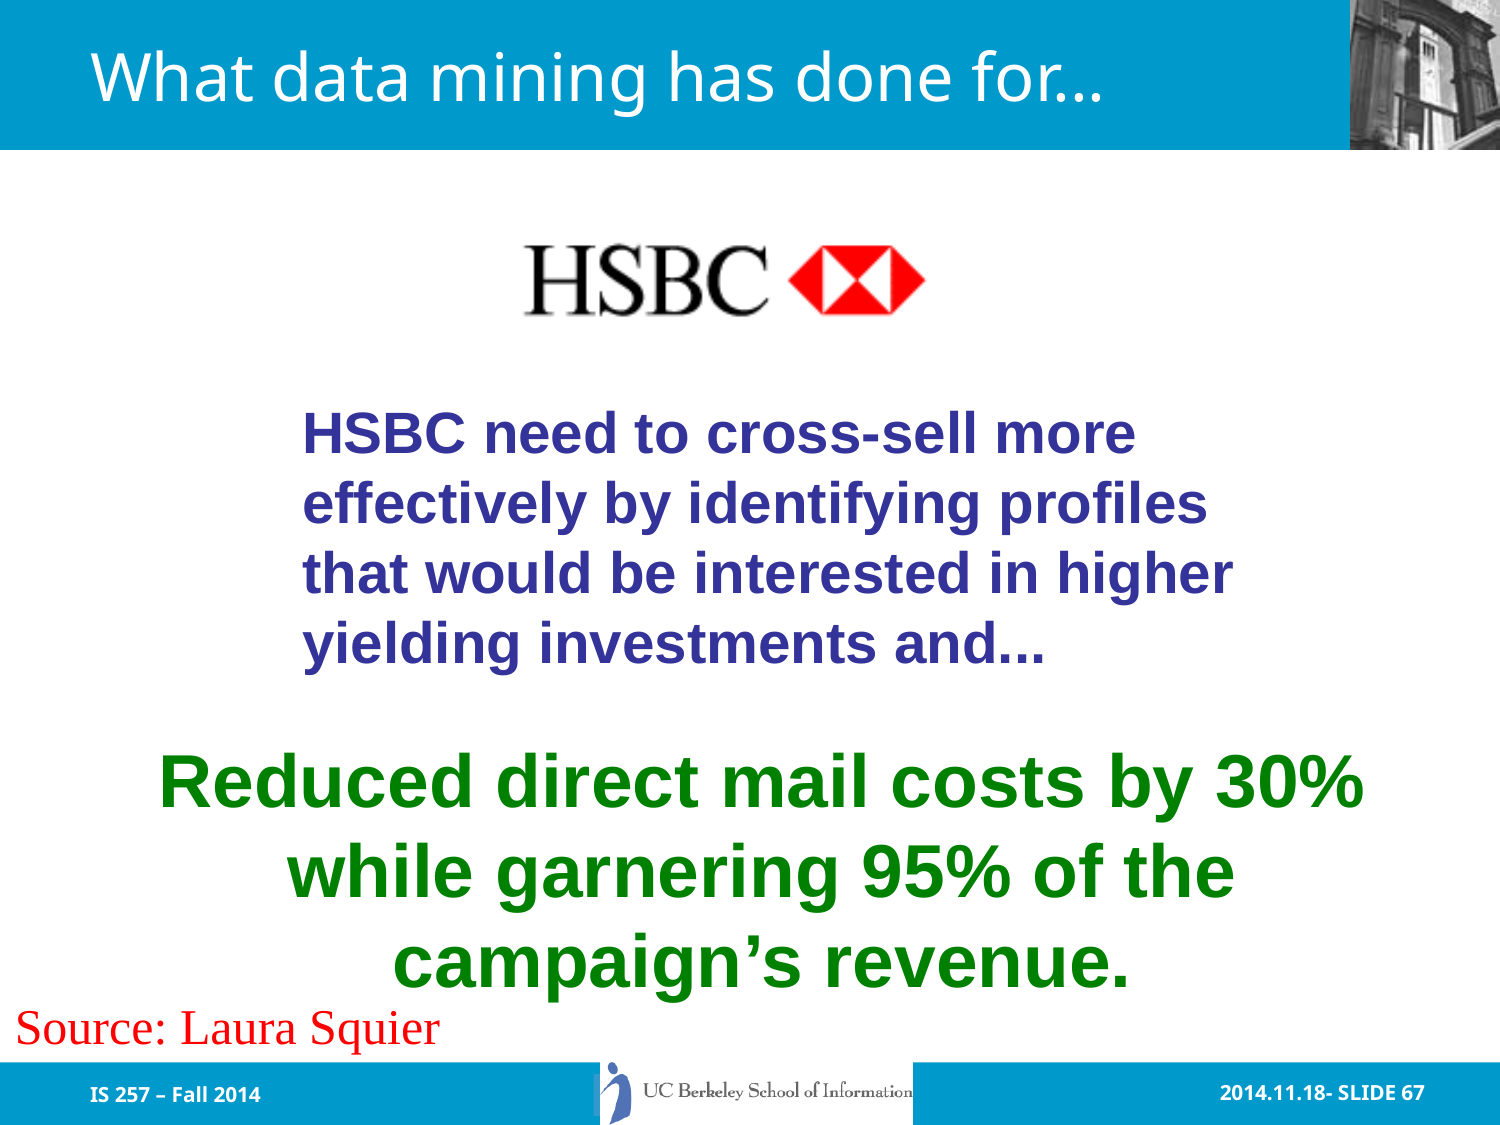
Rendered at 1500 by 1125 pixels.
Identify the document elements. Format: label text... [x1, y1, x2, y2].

text_box Source: Laura Squier [0, 987, 455, 1063]
text_box HSBC need to cross-sell more effectively by identifying profiles that would be interested in higher yielding investments and... [287, 387, 1311, 683]
text_box Reduced direct mail costs by 30% while garnering 95% of the campaign’s revenue. [112, 725, 1413, 1011]
slide_number IS 257 – Fall 2014 [75, 1063, 388, 1125]
title What data mining has done for... [75, 0, 1350, 150]
picture [487, 212, 976, 349]
picture [1351, 0, 1500, 150]
picture [594, 1062, 912, 1125]
